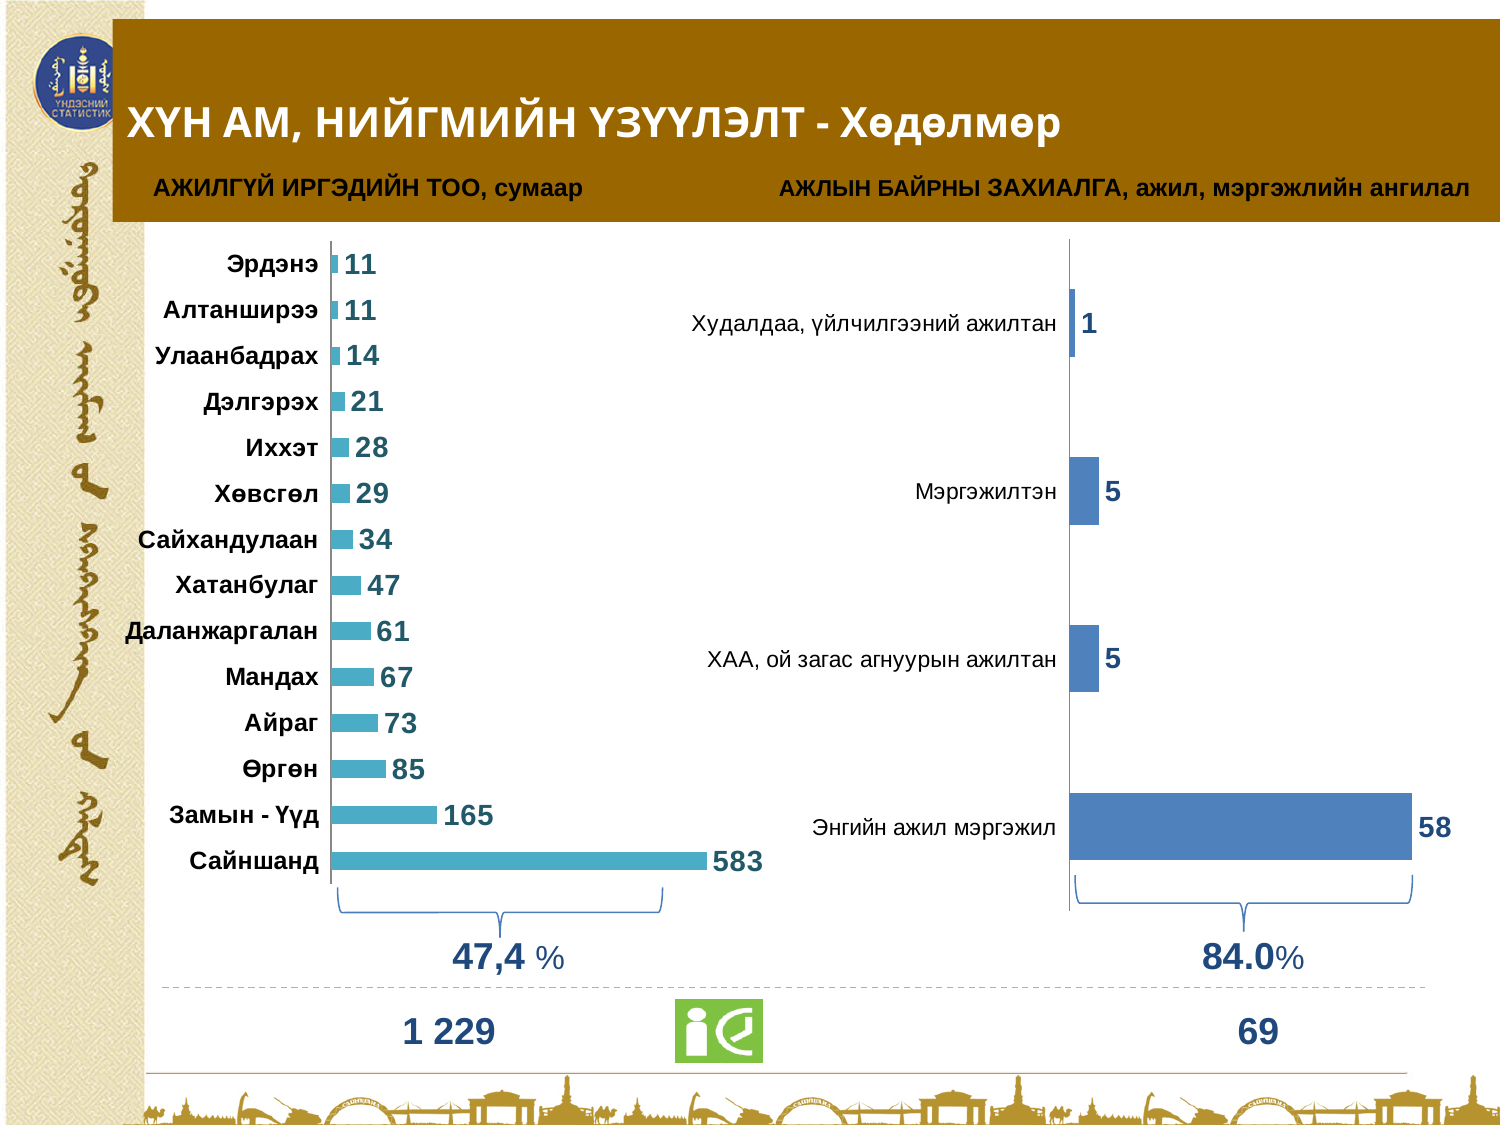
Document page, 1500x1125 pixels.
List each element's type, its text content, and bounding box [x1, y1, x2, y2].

title ХҮН АМ, НИЙГМИЙН ҮЗҮҮЛЭЛТ - Хөдөлмөр [112, 18, 1500, 199]
table_header [1015, 137, 1135, 150]
table_header АЖИЛГҮЙ ИРГЭДИЙН ТОО, сумаар [125, 137, 1015, 198]
text_box 69 [1212, 999, 1363, 1060]
text_box 84.0% [1187, 934, 1338, 985]
text_box 1 229 [387, 999, 563, 1060]
text_box 47,4 % [437, 935, 613, 985]
table_header АЖЛЫН БАЙРНЫ ЗАХИАЛГА, ажил, мэргэжлийн ангилал [750, 150, 1500, 224]
chart [112, 199, 1500, 926]
picture [0, 0, 1500, 1125]
